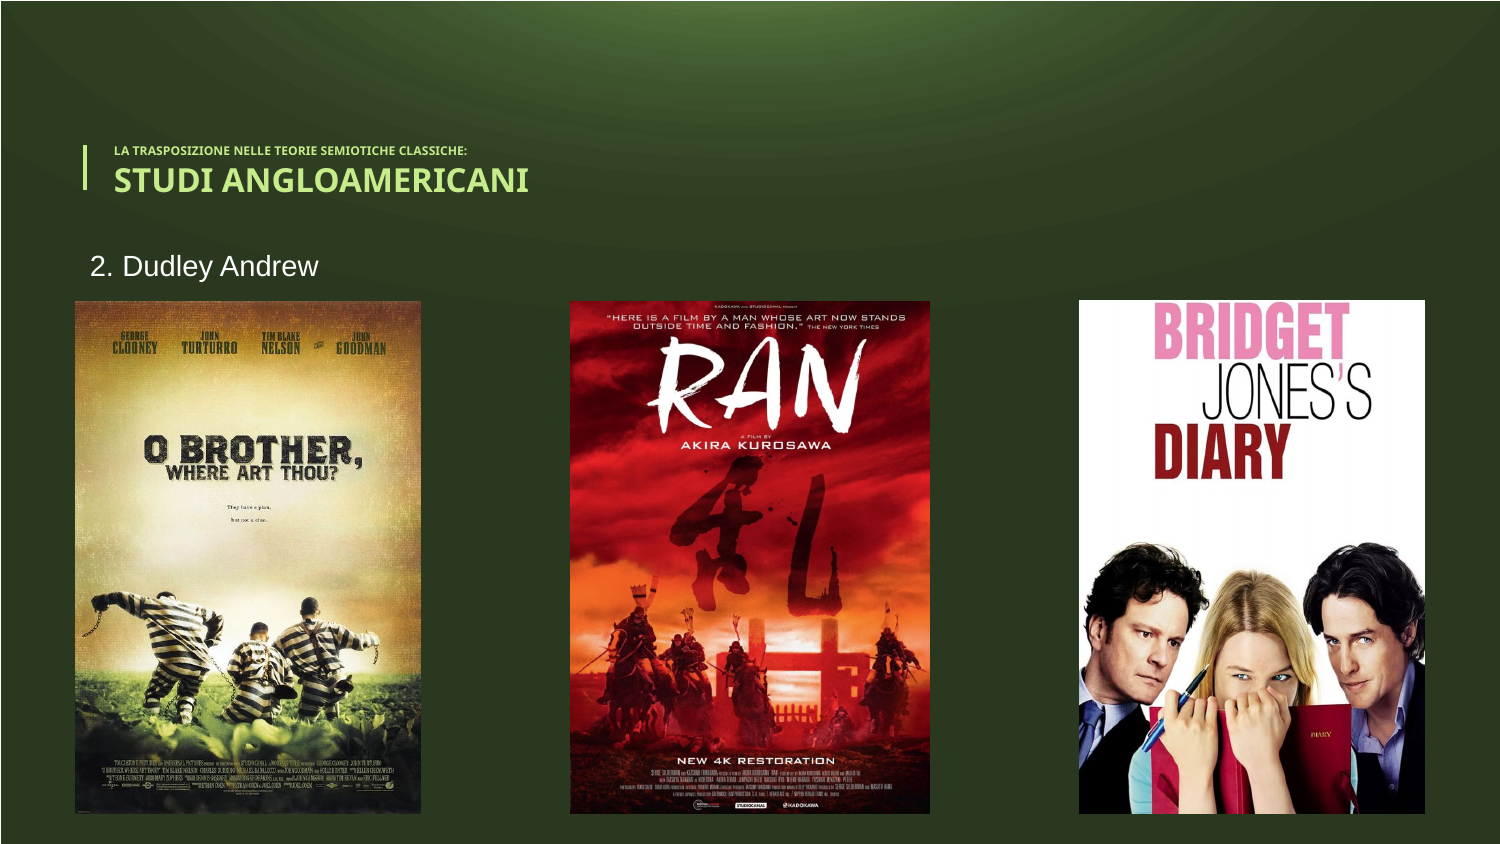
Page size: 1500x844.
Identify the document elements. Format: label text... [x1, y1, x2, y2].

picture [2, 2, 1500, 844]
text_box 2. Dudley Andrew [74, 240, 1425, 361]
title LA TRASPOSIZIONE NELLE TEORIE SEMIOTICHE CLASSICHE: STUDI ANGLOAMERICANI [98, 120, 1472, 215]
